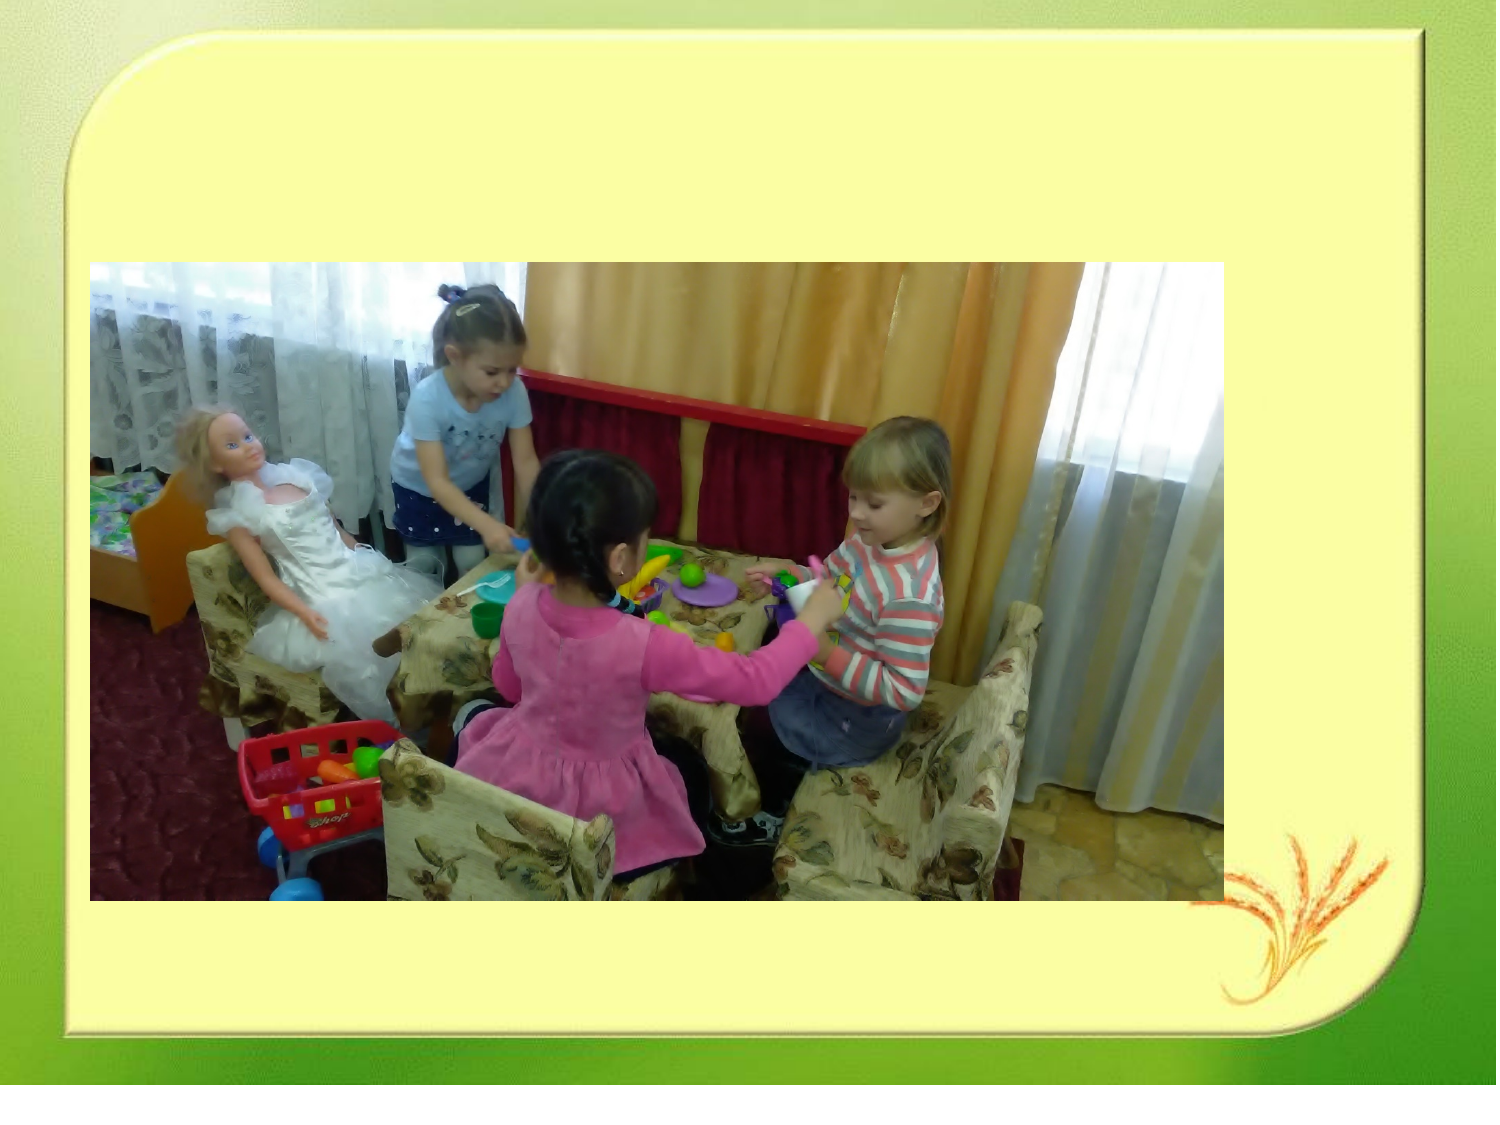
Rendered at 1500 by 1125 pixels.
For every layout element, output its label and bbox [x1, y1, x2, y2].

picture [0, 0, 1496, 1086]
list [89, 262, 1225, 901]
